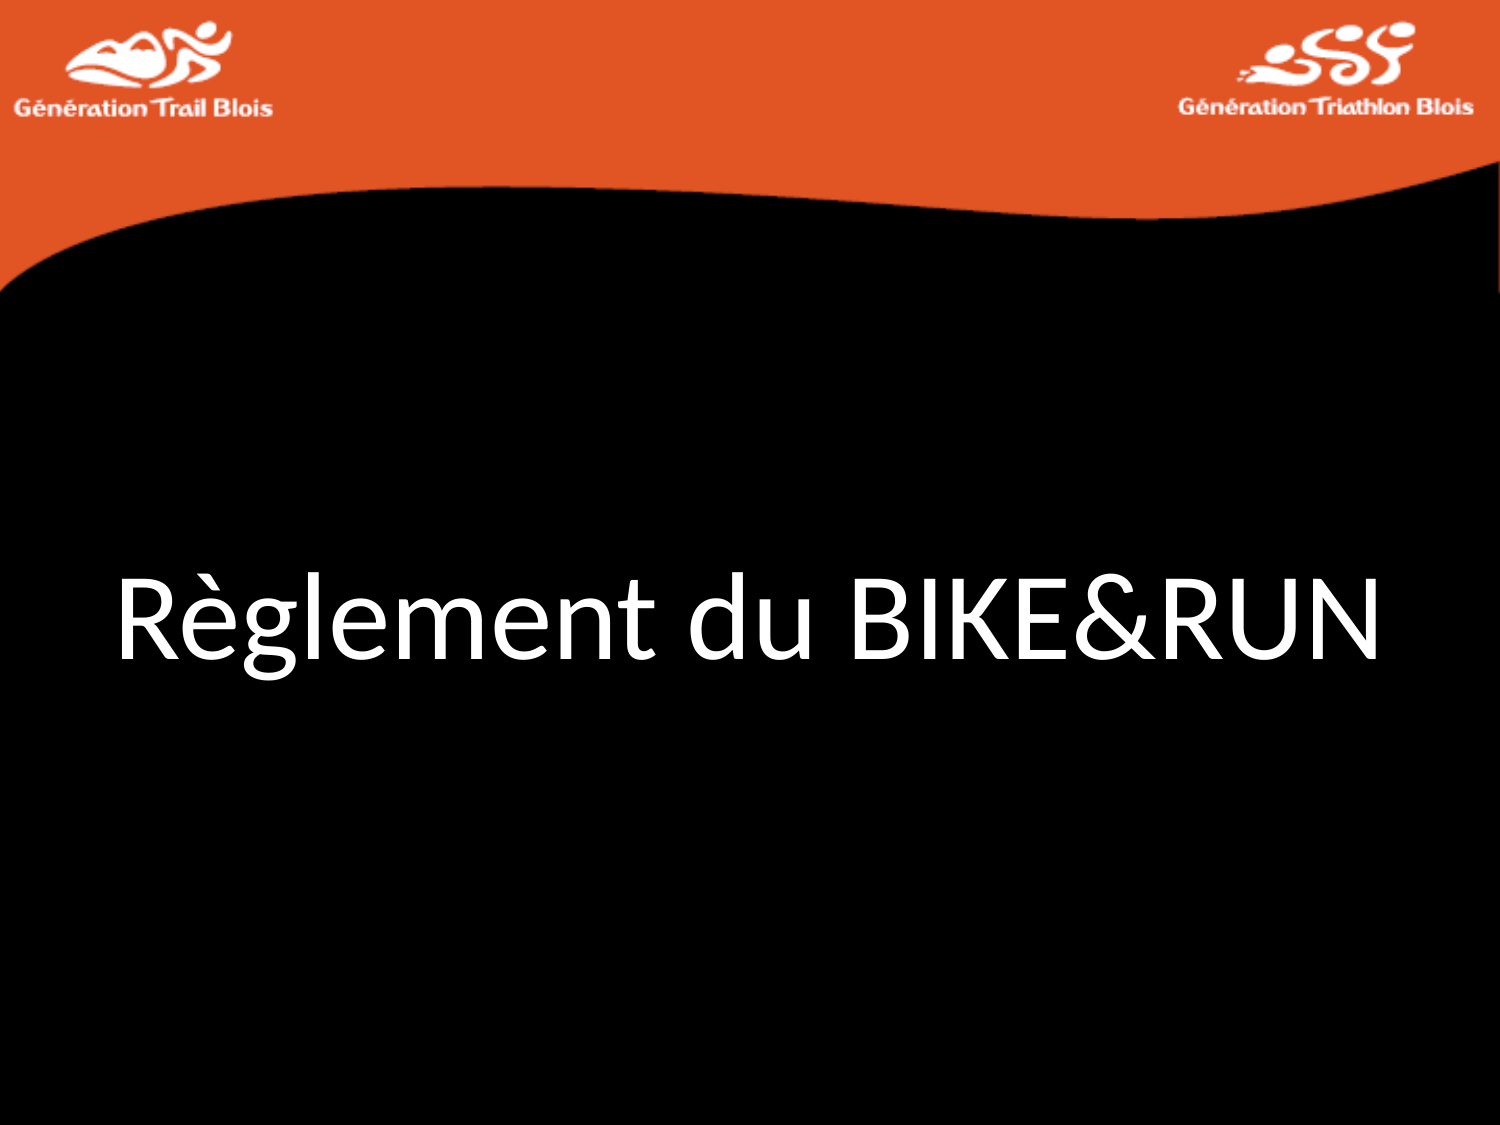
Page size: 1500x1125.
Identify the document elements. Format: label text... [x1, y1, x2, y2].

picture [0, 0, 1500, 1125]
text_box [53, 159, 1500, 1124]
text_box Règlement du BIKE&RUN [88, 527, 1412, 692]
